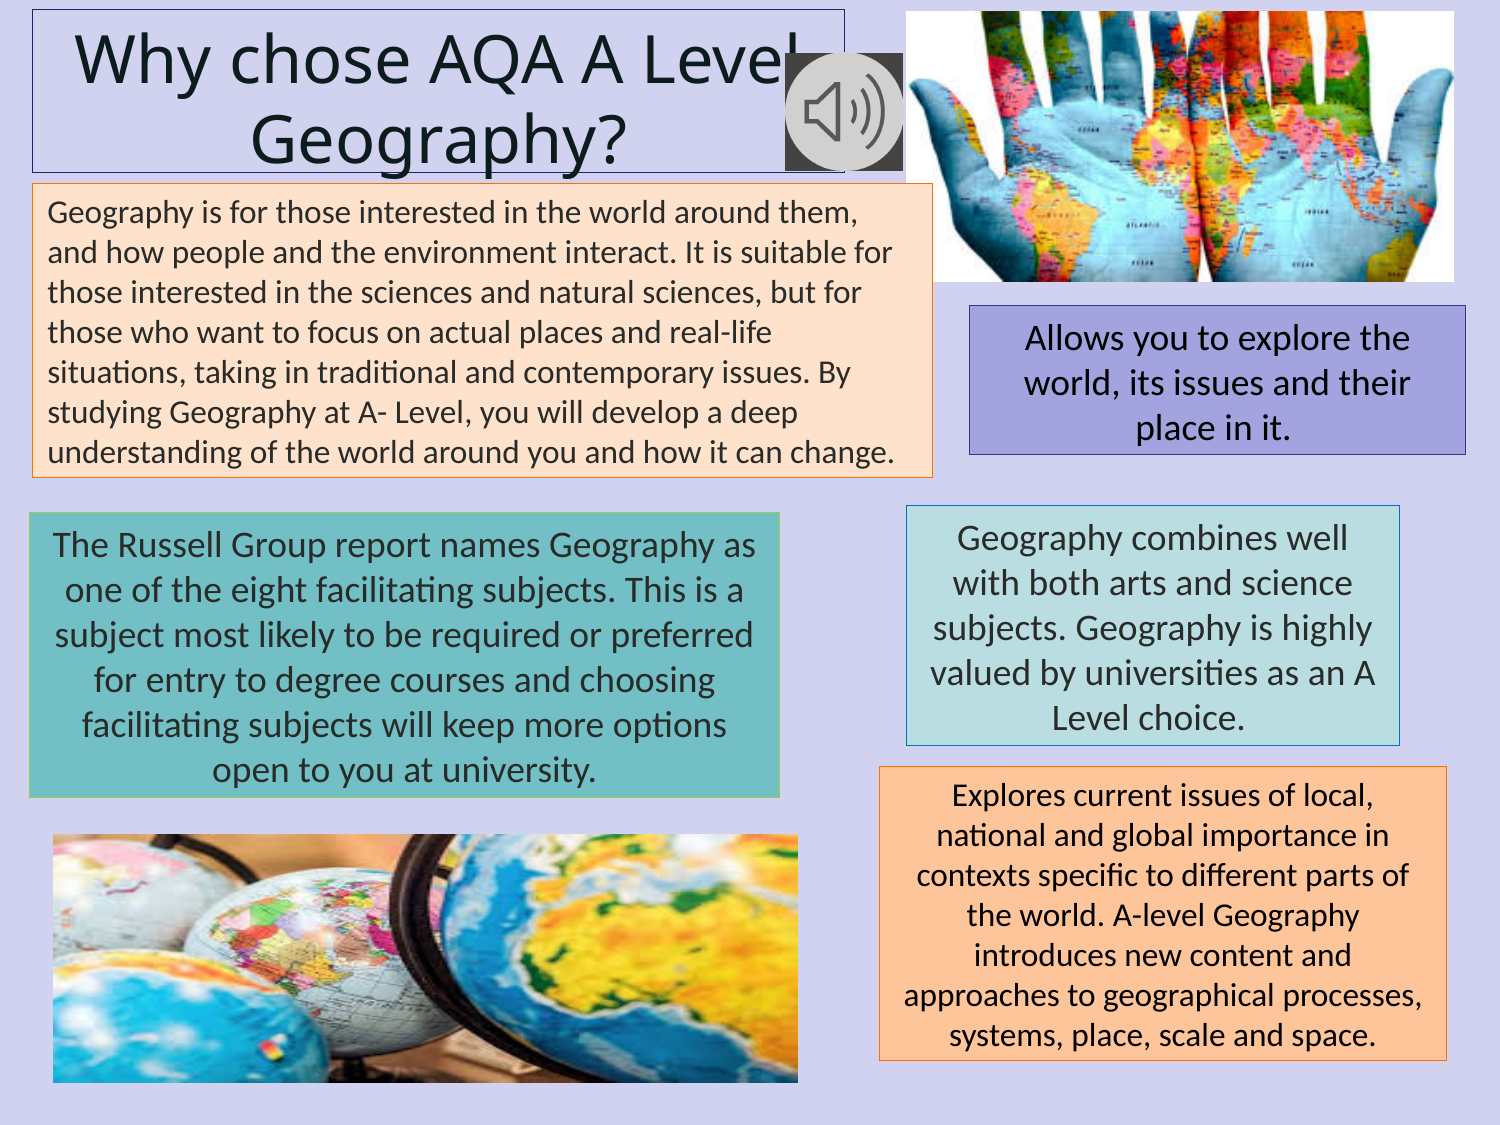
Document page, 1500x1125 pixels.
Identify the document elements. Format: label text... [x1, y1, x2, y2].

picture [784, 11, 1454, 283]
text_box Allows you to explore the world, its issues and their place in it. [969, 305, 1466, 455]
text_box Geography combines well with both arts and science subjects. Geography is highly valued by universities as an A Level choice. [906, 505, 1400, 746]
text_box Why chose AQA A Level Geography? [32, 9, 845, 173]
text_box The Russell Group report names Geography as one of the eight facilitating subjects. This is a subject most likely to be required or preferred for entry to degree courses and choosing facilitating subjects will keep more options open to you at university. [29, 512, 780, 798]
text_box Explores current issues of local, national and global importance in contexts specific to different parts of the world. A-level Geography introduces new content and approaches to geographical processes, systems, place, scale and space. [879, 766, 1447, 1061]
text_box Geography is for those interested in the world around them, and how people and the environment interact. It is suitable for those interested in the sciences and natural sciences, but for those who want to focus on actual places and real-life situations, taking in traditional and contemporary issues. By studying Geography at A- Level, you will develop a deep understanding of the world around you and how it can change. [32, 183, 933, 478]
picture [52, 833, 798, 1083]
